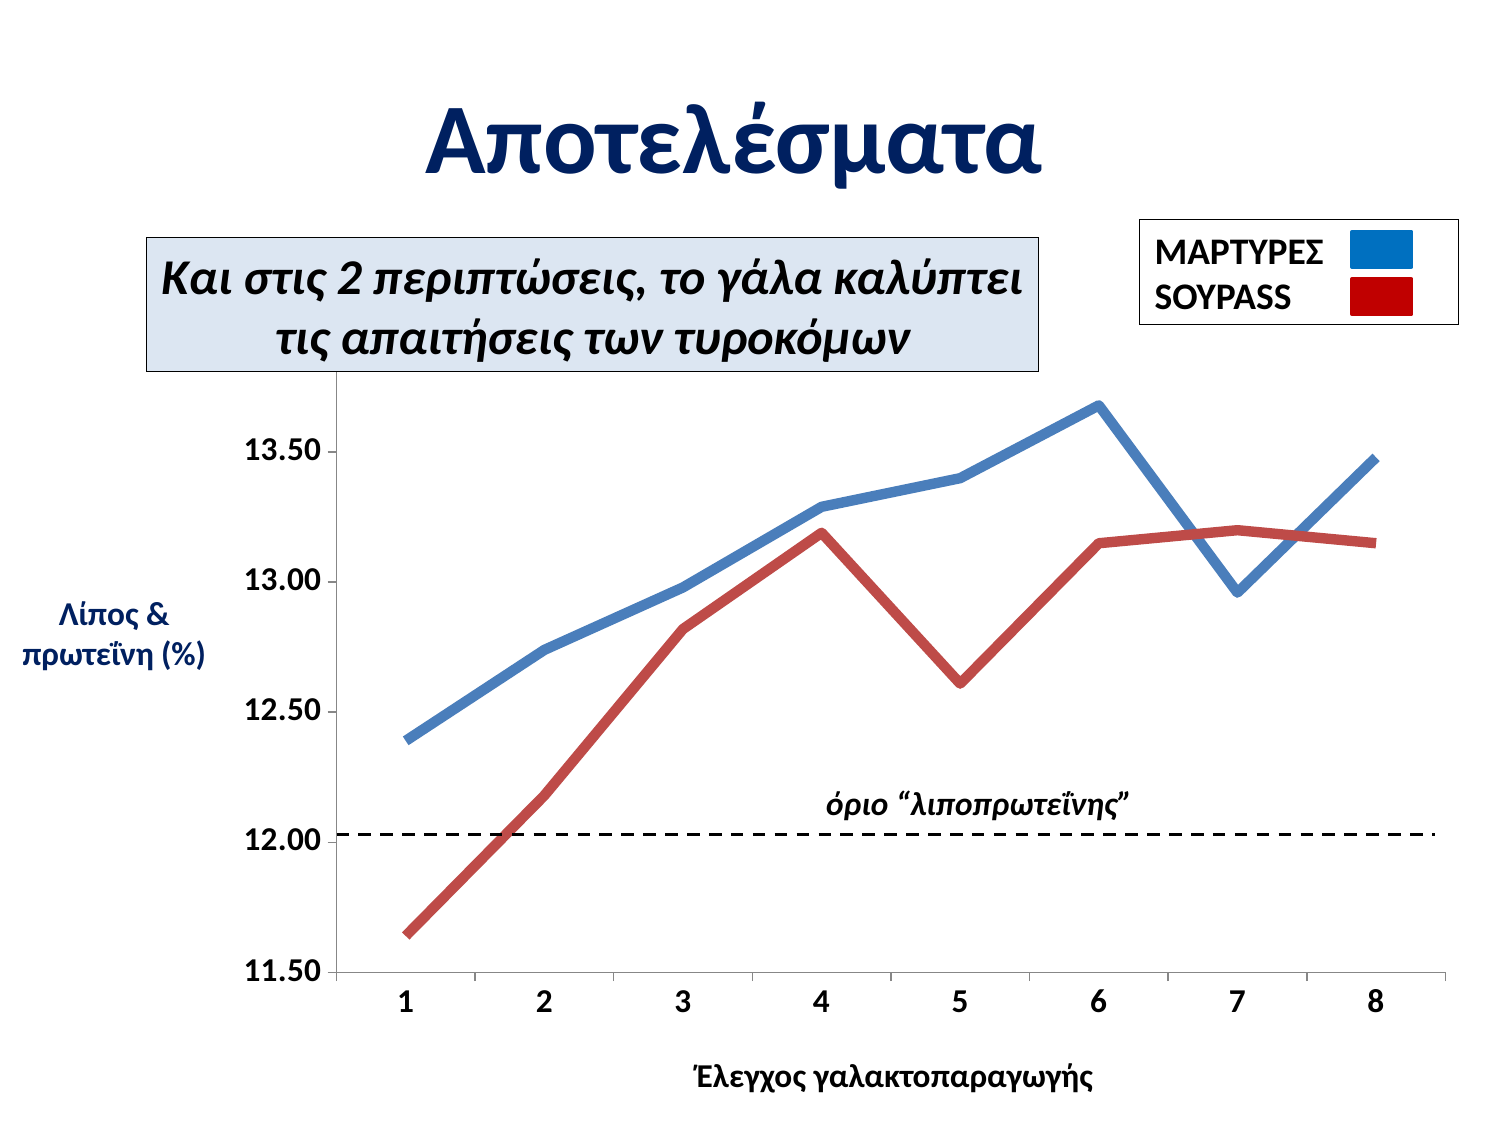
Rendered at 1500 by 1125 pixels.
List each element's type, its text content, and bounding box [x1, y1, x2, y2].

text_box ΜΑΡΤΥΡΕΣ SOYPASS [1139, 219, 1459, 289]
text_box Λίπος & πρωτεΐνη (%) [7, 584, 213, 680]
chart [218, 290, 1471, 1036]
text_box Έλεγχος γαλακτοπαραγωγής [681, 1046, 1109, 1102]
text_box [1350, 277, 1413, 289]
text_box Και στις 2 περιπτώσεις, το γάλα καλύπτει τις απαιτήσεις των τυροκόμων [146, 237, 1039, 372]
text_box [1350, 230, 1413, 269]
text_box Αποτελέσματα [410, 66, 1058, 202]
